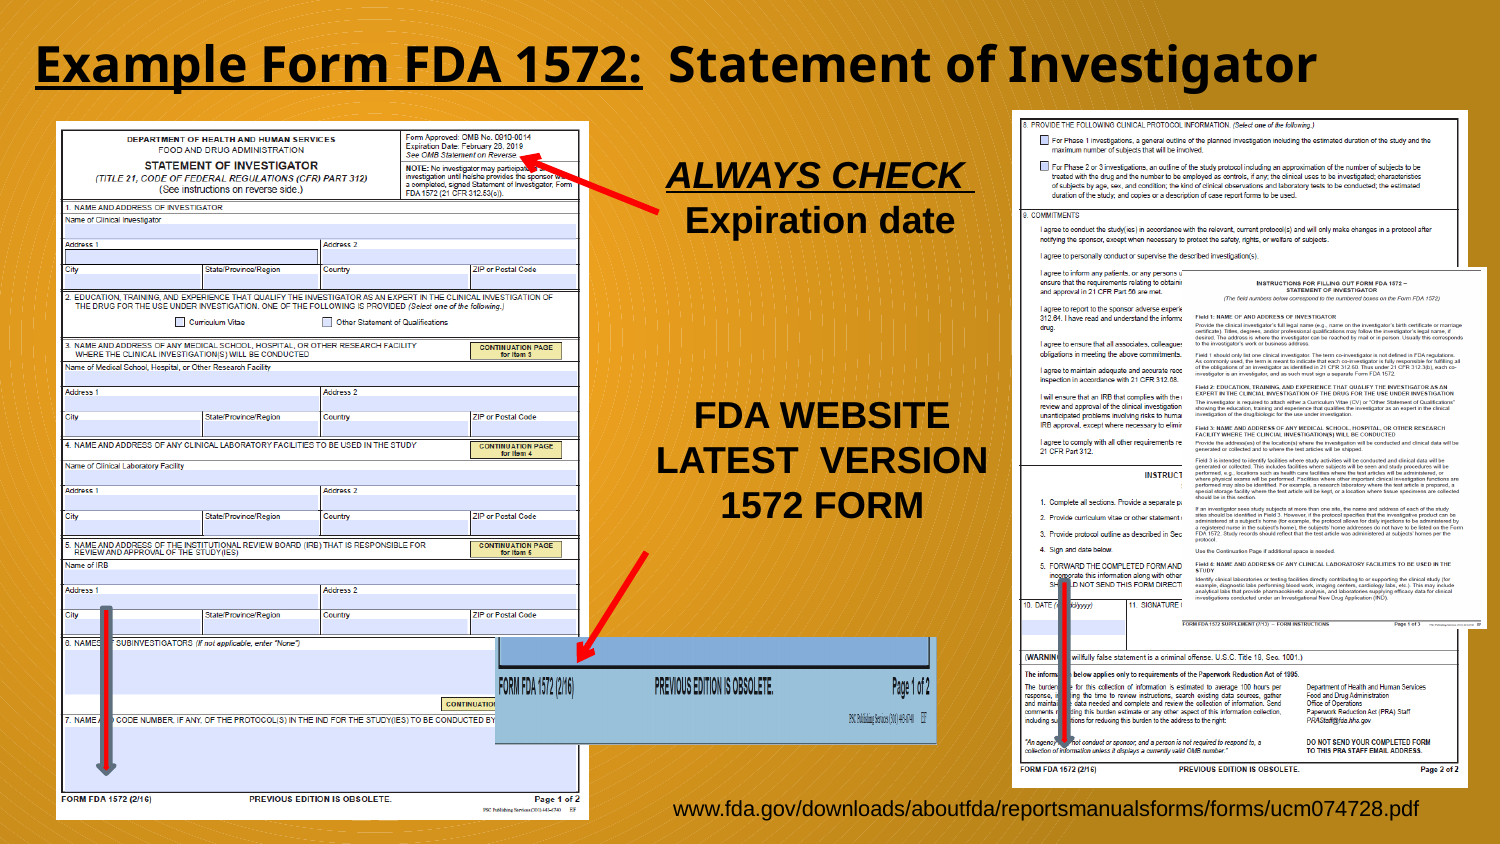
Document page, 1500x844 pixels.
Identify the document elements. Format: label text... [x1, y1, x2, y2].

text_box ALWAYS CHECK Expiration date [617, 121, 1006, 249]
text_box www.fda.gov/downloads/aboutfda/reportsmanualsforms/forms/ucm074728.pdf [658, 787, 1487, 829]
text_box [518, 156, 659, 213]
text_box FDA WEBSITE LATEST VERSION 1572 FORM [621, 360, 1006, 533]
picture [55, 120, 937, 820]
text_box Example Form FDA 1572: Statement of Investigator [20, 24, 1487, 100]
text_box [576, 551, 647, 664]
picture [1011, 109, 1488, 788]
